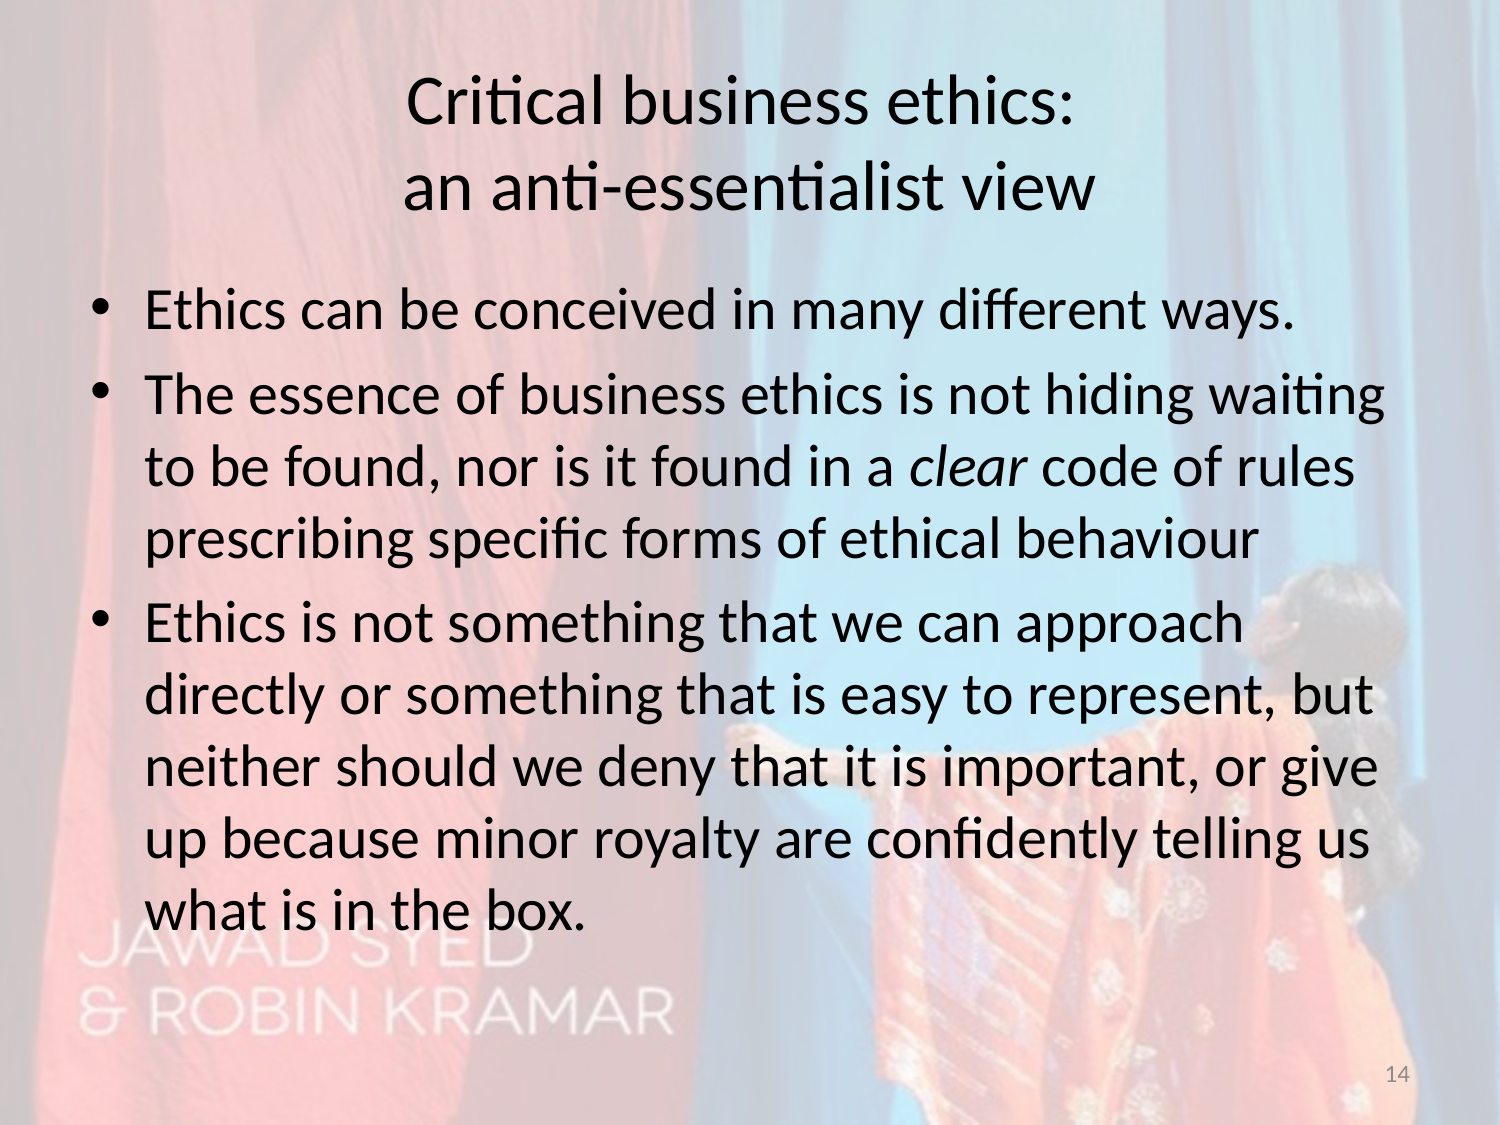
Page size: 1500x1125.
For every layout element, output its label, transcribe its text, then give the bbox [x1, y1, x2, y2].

title Critical business ethics: an anti-essentialist view [75, 45, 1425, 233]
list Ethics can be conceived in many different ways. The essence of business ethics is not hiding waiting to be found, nor is it found in a clear code of rules prescribing specific forms of ethical behaviour Ethics is not something that we can approach directly or something that is easy to represent, but neither should we deny that it is important, or give up because minor royalty are confidently telling us what is in the box. [75, 262, 1425, 1005]
slide_number 14 [1074, 1042, 1425, 1103]
